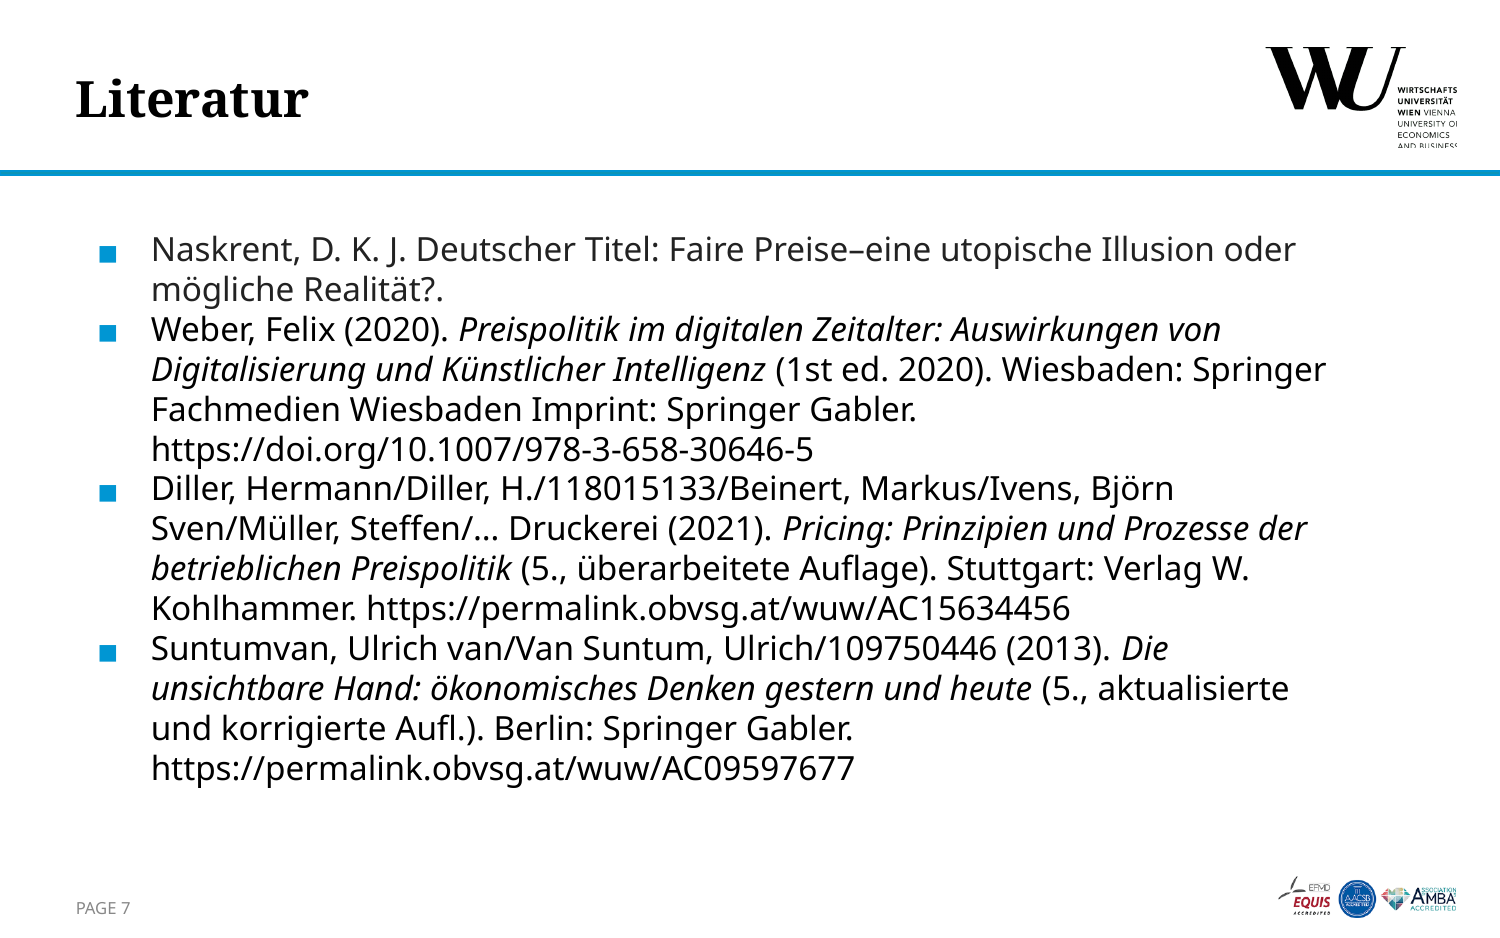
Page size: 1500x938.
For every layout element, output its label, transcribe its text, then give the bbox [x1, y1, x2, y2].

title Literatur [75, 22, 1198, 172]
picture [1265, 47, 1457, 148]
slide_number PAGE 7 [75, 887, 223, 931]
list Naskrent, D. K. J. Deutscher Titel: Faire Preise–eine utopische Illusion oder mögliche Realität?. Weber, Felix (2020). Preispolitik im digitalen Zeitalter: Auswirkungen von Digitalisierung und Künstlicher Intelligenz (1st ed. 2020). Wiesbaden: Springer Fachmedien Wiesbaden Imprint: Springer Gabler. https://doi.org/10.1007/978-3-658-30646-5 Diller, Hermann/Diller, H./118015133/Beinert, Markus/Ivens, Björn Sven/Müller, Steffen/… Druckerei (2021). Pricing: Prinzipien und Prozesse der betrieblichen Preispolitik (5., überarbeitete Auflage). Stuttgart: Verlag W. Kohlhammer. https://permalink.obvsg.at/wuw/AC15634456 Suntumvan, Ulrich van/Van Suntum, Ulrich/109750446 (2013). Die unsichtbare Hand: ökonomisches Denken gestern und heute (5., aktualisierte und korrigierte Aufl.). Berlin: Springer Gabler. https://permalink.obvsg.at/wuw/AC09597677 [75, 220, 1349, 853]
picture [1278, 876, 1456, 918]
